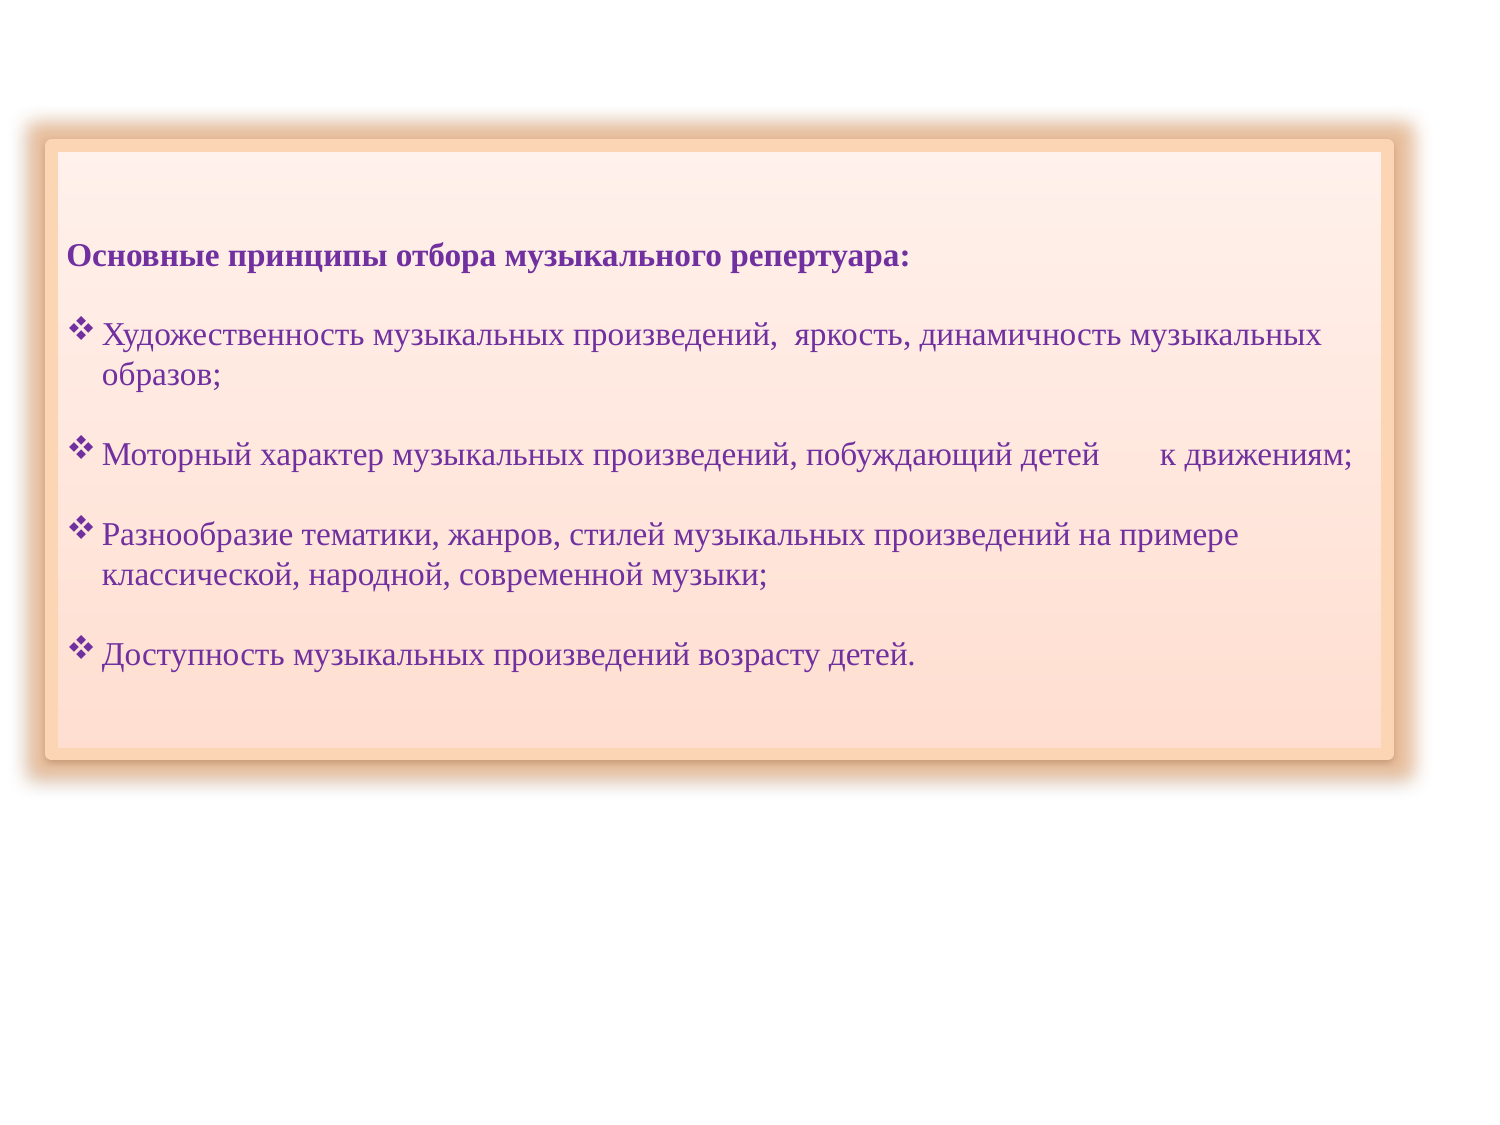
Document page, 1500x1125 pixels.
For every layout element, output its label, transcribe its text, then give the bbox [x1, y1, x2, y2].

text_box Основные принципы отбора музыкального репертуара: Художественность музыкальных произведений, яркость, динамичность музыкальных образов; Моторный характер музыкальных произведений, побуждающий детей к движениям; Разнообразие тематики, жанров, стилей музыкальных произведений на примере классической, народной, современной музыки; Доступность музыкальных произведений возрасту детей. [51, 145, 1388, 755]
